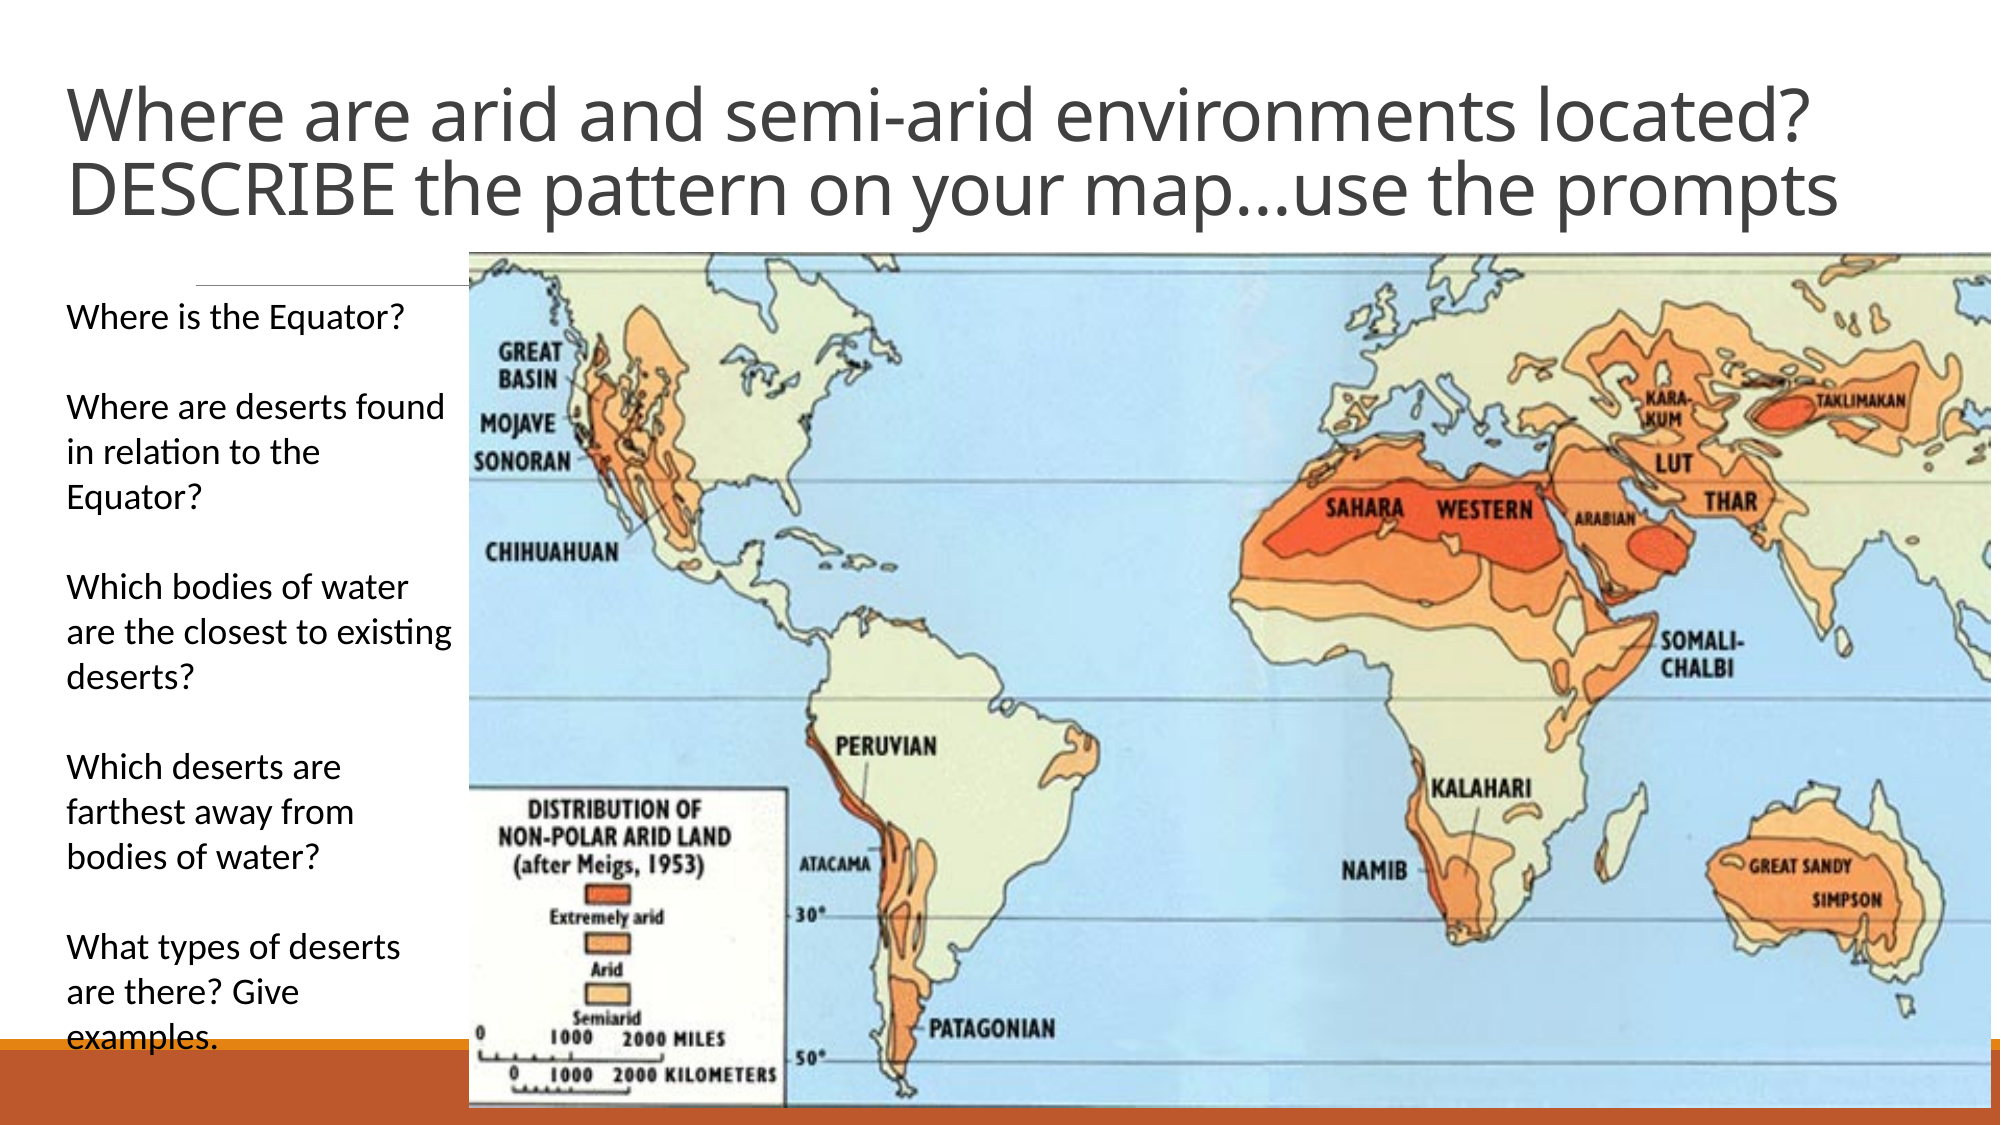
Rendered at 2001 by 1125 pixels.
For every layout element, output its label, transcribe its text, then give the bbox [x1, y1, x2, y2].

title Where are arid and semi-arid environments located? DESCRIBE the pattern on your map…use the prompts [51, 0, 1965, 238]
text_box Where is the Equator? Where are deserts found in relation to the Equator? Which bodies of water are the closest to existing deserts? Which deserts are farthest away from bodies of water? What types of deserts are there? Give examples. [51, 284, 467, 1065]
picture [469, 252, 1991, 1108]
